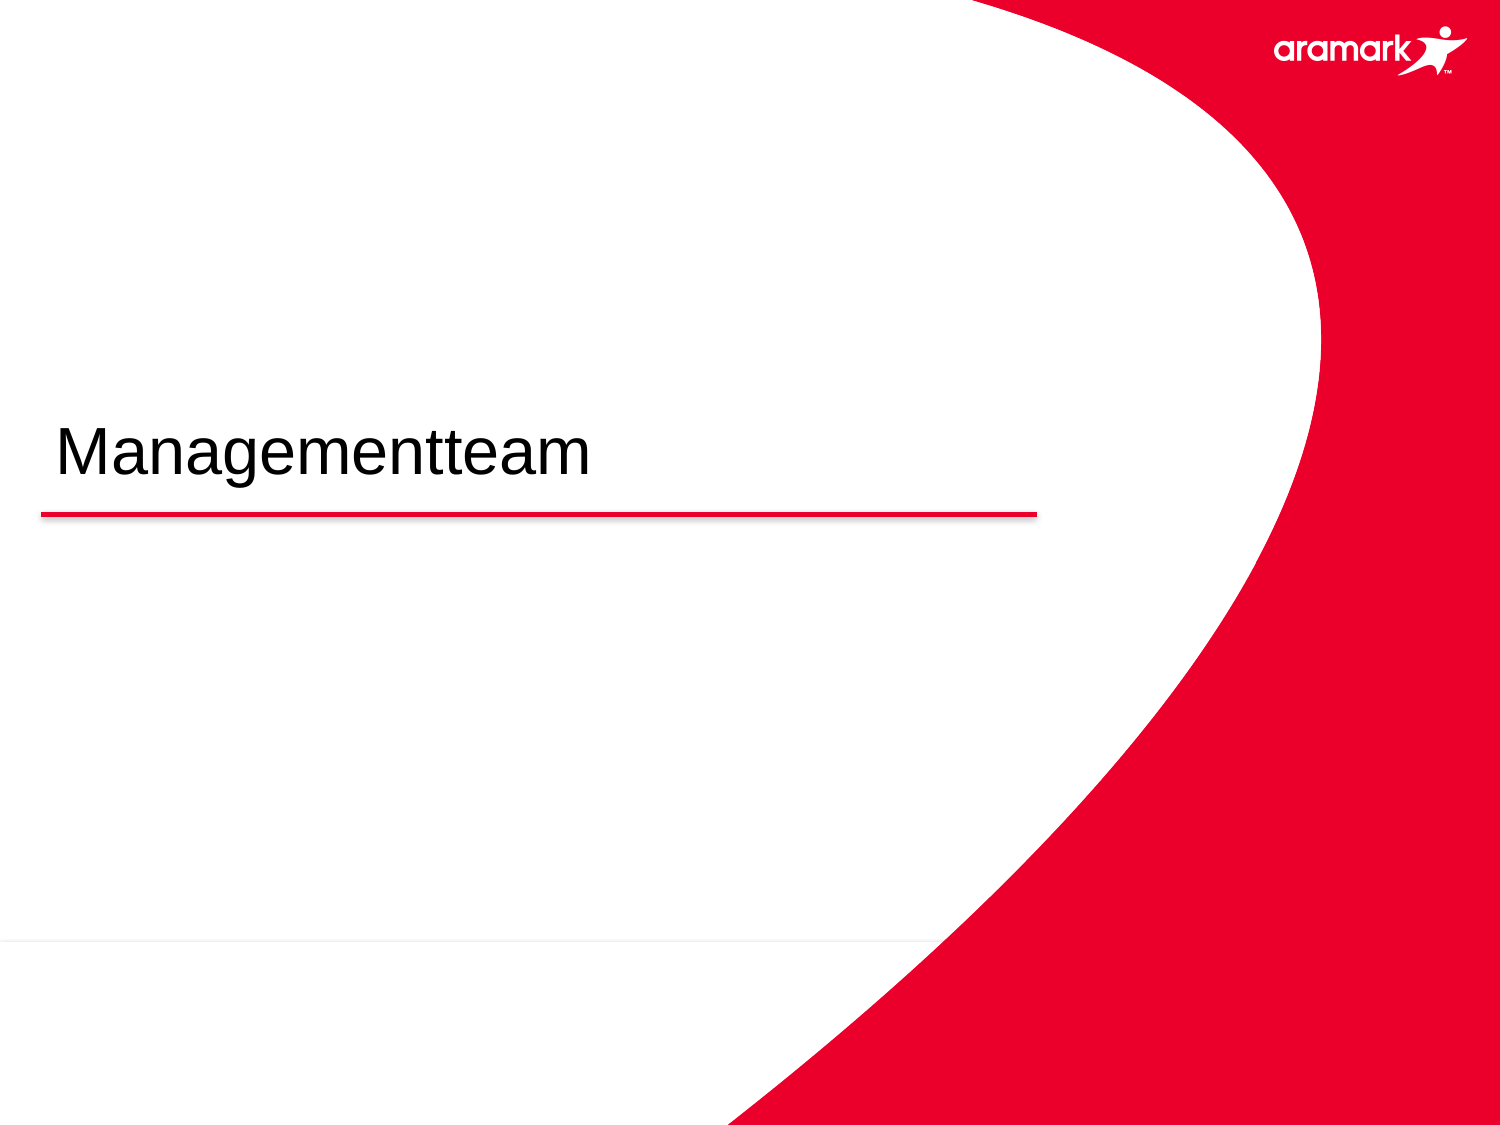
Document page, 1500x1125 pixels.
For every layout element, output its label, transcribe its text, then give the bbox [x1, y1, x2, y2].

picture [0, 0, 1500, 1125]
title Managementteam [40, 343, 1316, 567]
